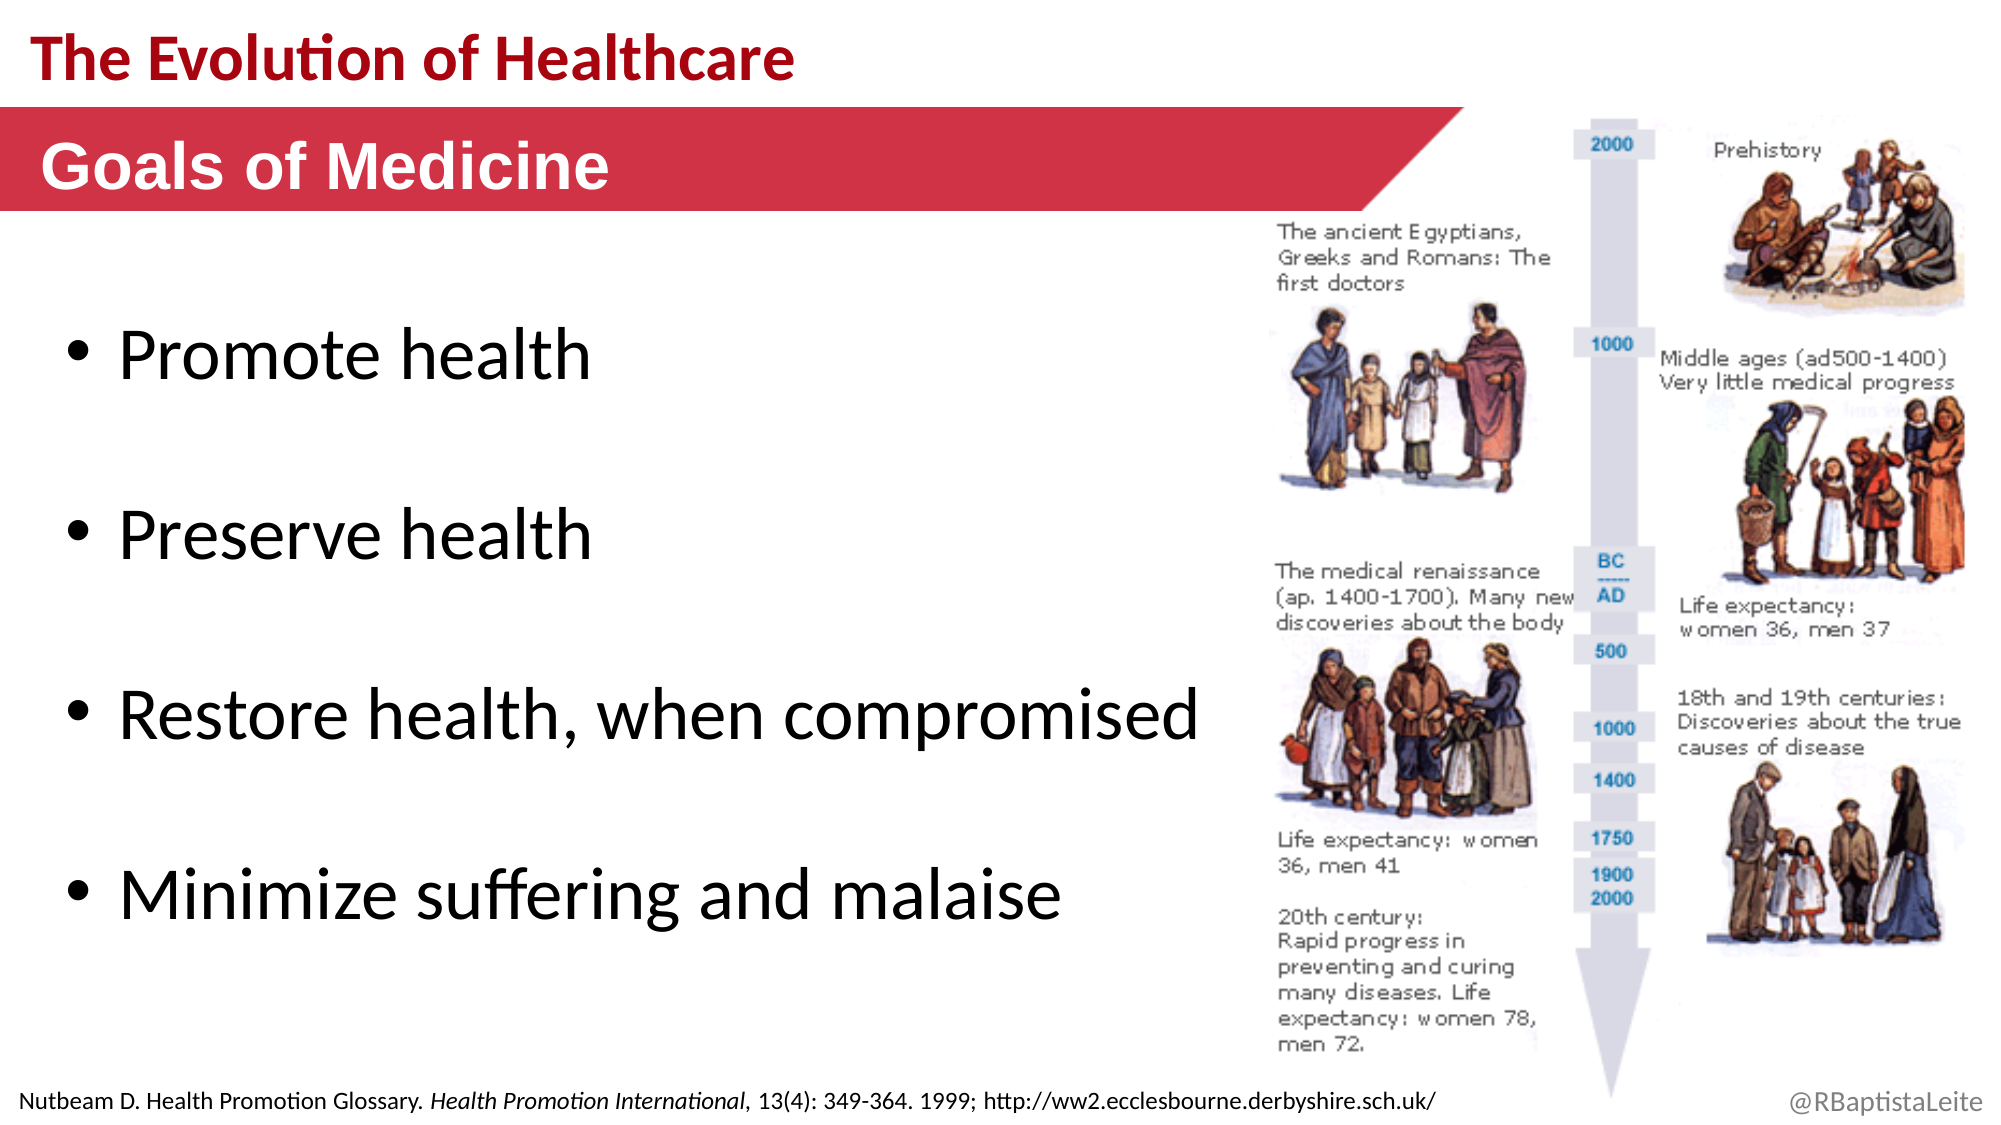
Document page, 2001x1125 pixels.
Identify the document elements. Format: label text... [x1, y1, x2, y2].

text_box Nutbeam D. Health Promotion Glossary. Health Promotion International, 13(4): 349-364. 1999; http://ww2.ecclesbourne.derbyshire.sch.uk/ [3, 1076, 1773, 1122]
text_box Promote health Preserve health Restore health, when compromised Minimize suffering and malaise [51, 297, 1234, 942]
text_box @RBaptistaLeite [1773, 1074, 1999, 1125]
text_box The Evolution of Healthcare [15, 6, 812, 102]
picture [0, 107, 1978, 1114]
